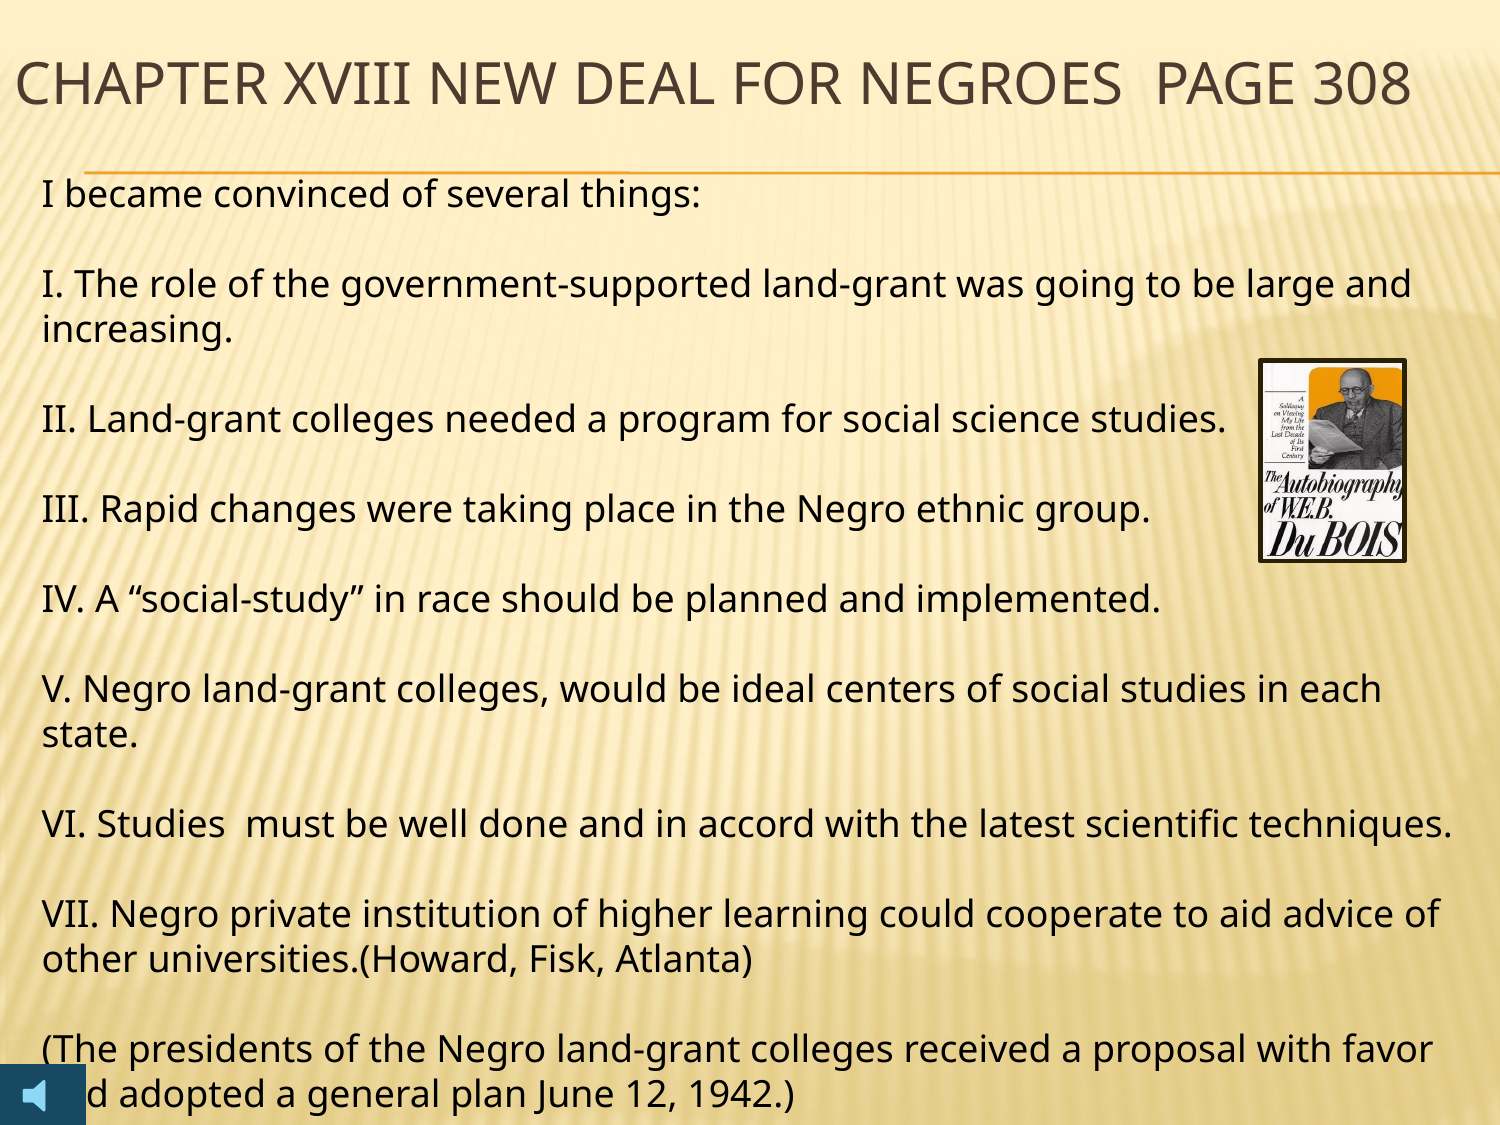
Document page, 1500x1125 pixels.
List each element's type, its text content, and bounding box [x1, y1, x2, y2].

title Chapter XVIII New Deal for Negroes Page 308 [0, 24, 1500, 138]
text_box I became convinced of several things: I. The role of the government-supported land-grant was going to be large and increasing. II. Land-grant colleges needed a program for social science studies. III. Rapid changes were taking place in the Negro ethnic group. IV. A “social-study” in race should be planned and implemented. V. Negro land-grant colleges, would be ideal centers of social studies in each state. VI. Studies must be well done and in accord with the latest scientific techniques. VII. Negro private institution of higher learning could cooperate to aid advice of other universities.(Howard, Fisk, Atlanta) (The presidents of the Negro land-grant colleges received a proposal with favor and adopted a general plan June 12, 1942.) 9. Atlanta Univ. 6:02 W.E.B. DuBois A Recorded Autobiography [1961] Spoken & Audio [26, 162, 1500, 1125]
picture [0, 1063, 86, 1125]
picture [1262, 362, 1403, 559]
